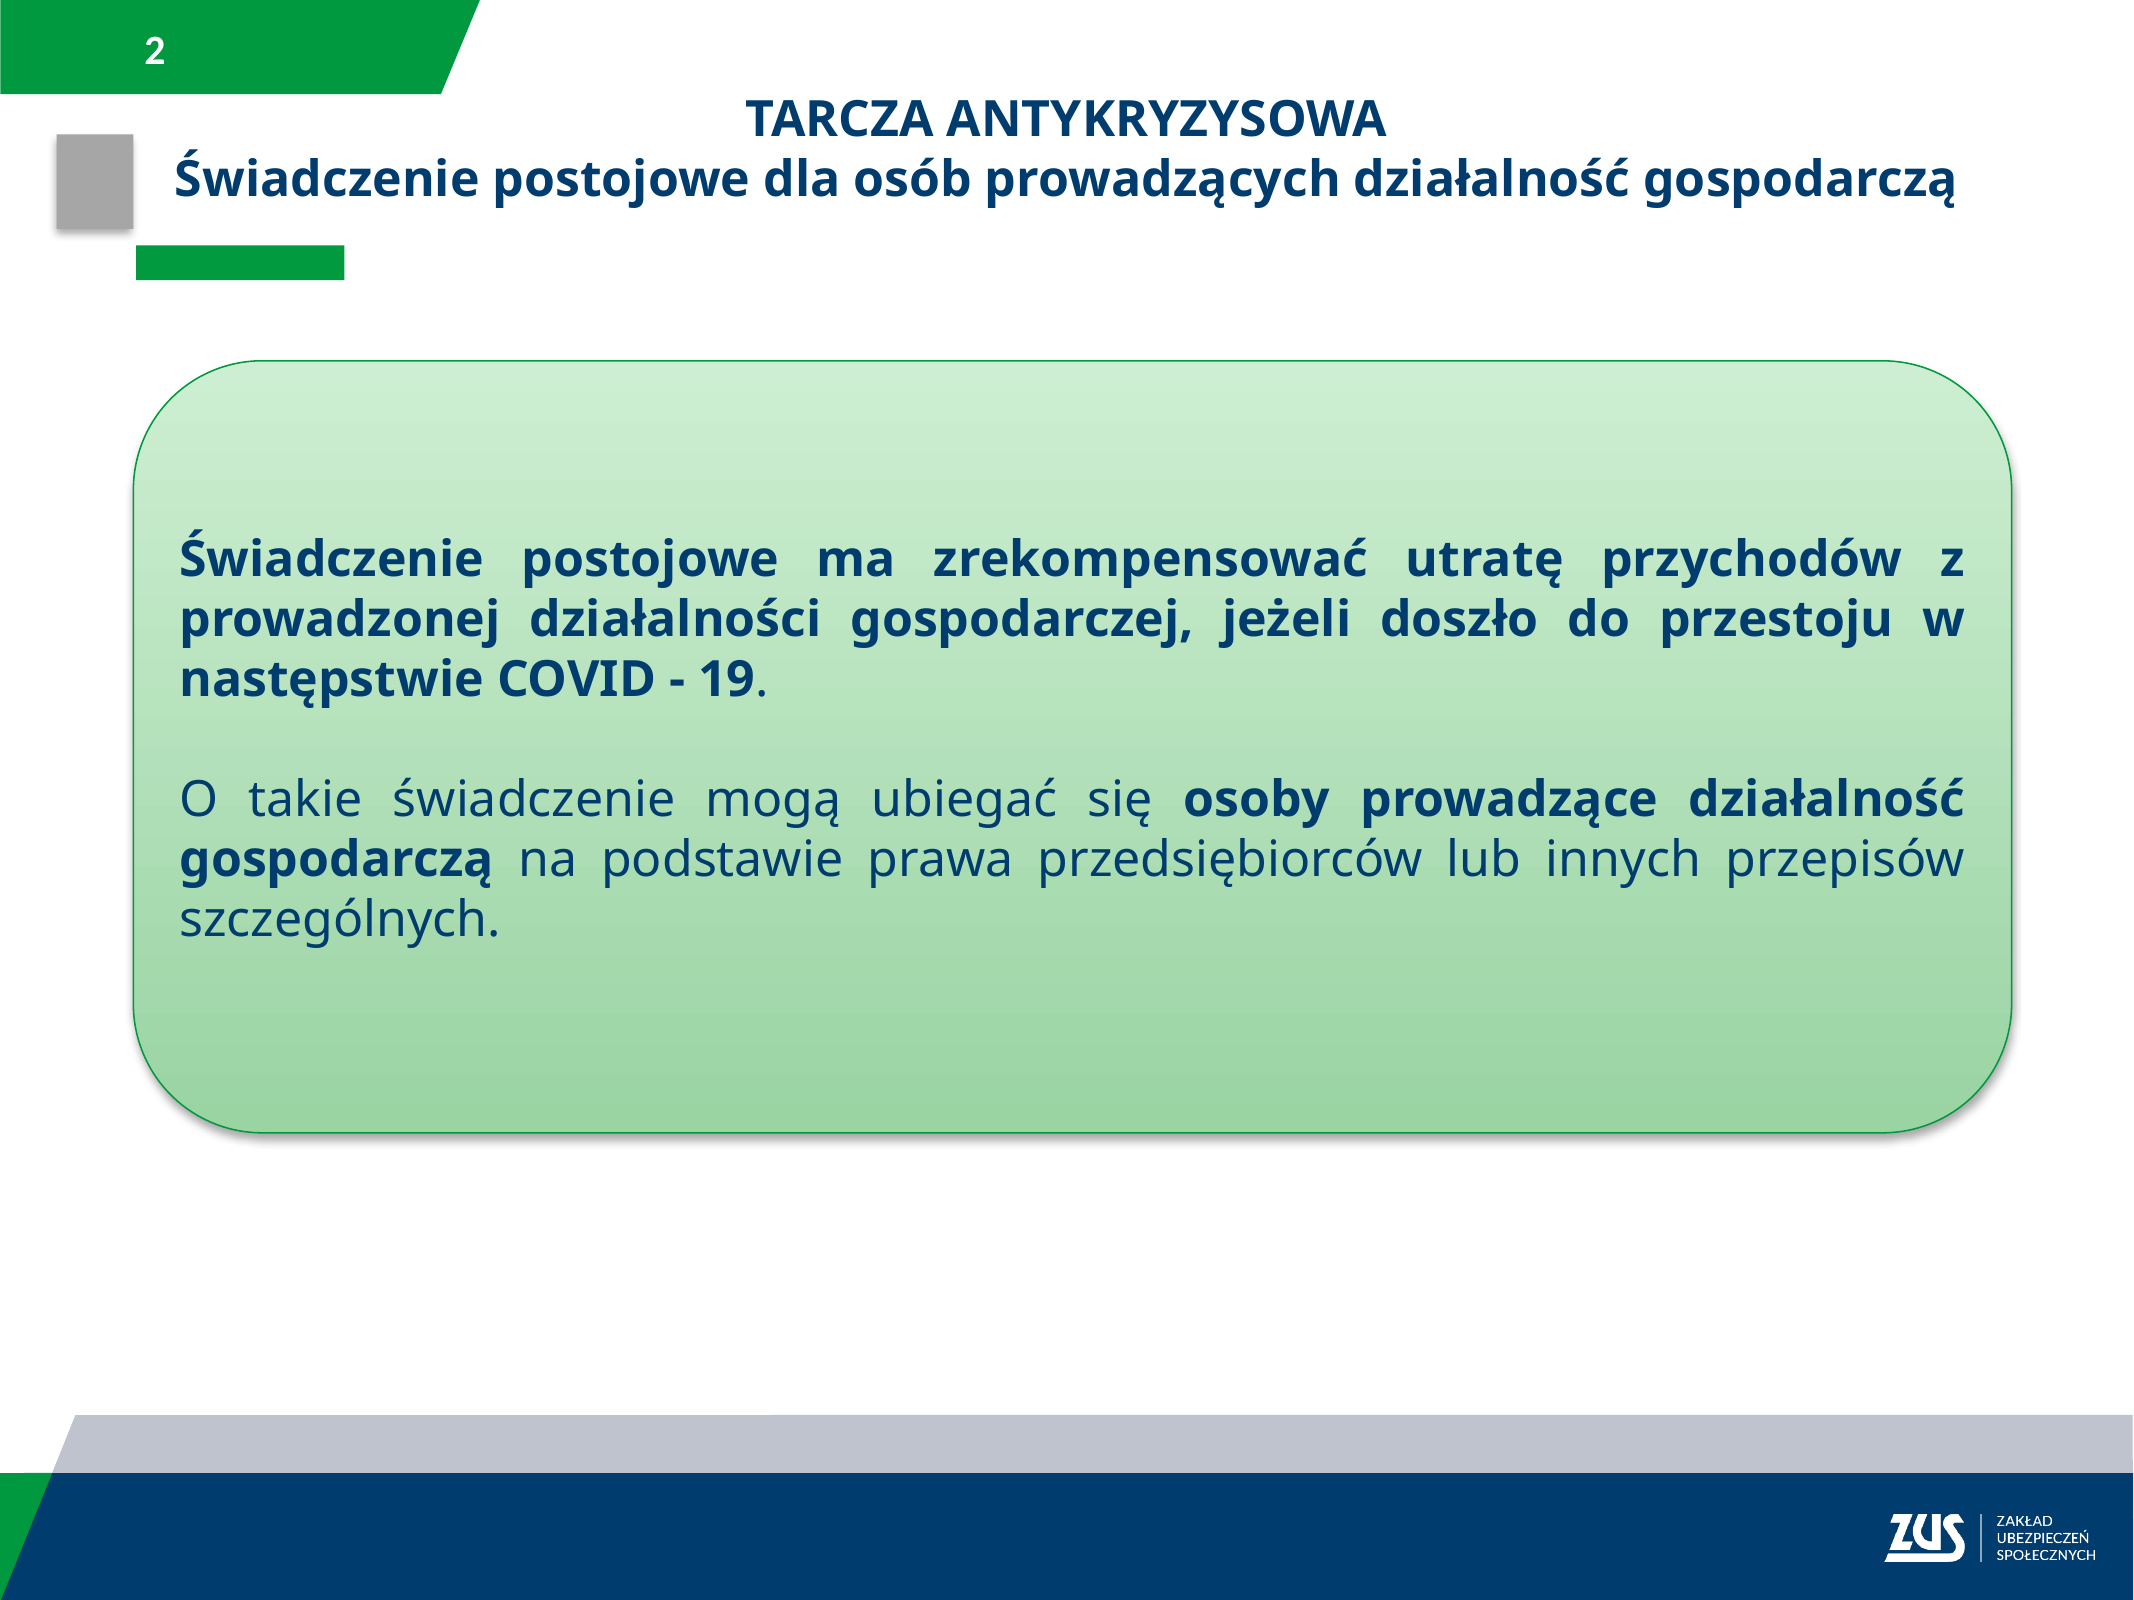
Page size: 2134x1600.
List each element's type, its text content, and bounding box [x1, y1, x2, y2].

text_box Świadczenie postojowe ma zrekompensować utratę przychodów z prowadzonej działalności gospodarczej, jeżeli doszło do przestoju w następstwie COVID - 19. O takie świadczenie mogą ubiegać się osoby prowadzące działalność gospodarczą na podstawie prawa przedsiębiorców lub innych przepisów szczególnych. [132, 360, 2013, 1134]
text_box [56, 134, 121, 230]
list TARCZA ANTYKRYZYSOWA Świadczenie postojowe dla osób prowadzących działalność gospodarczą [121, 79, 2012, 281]
